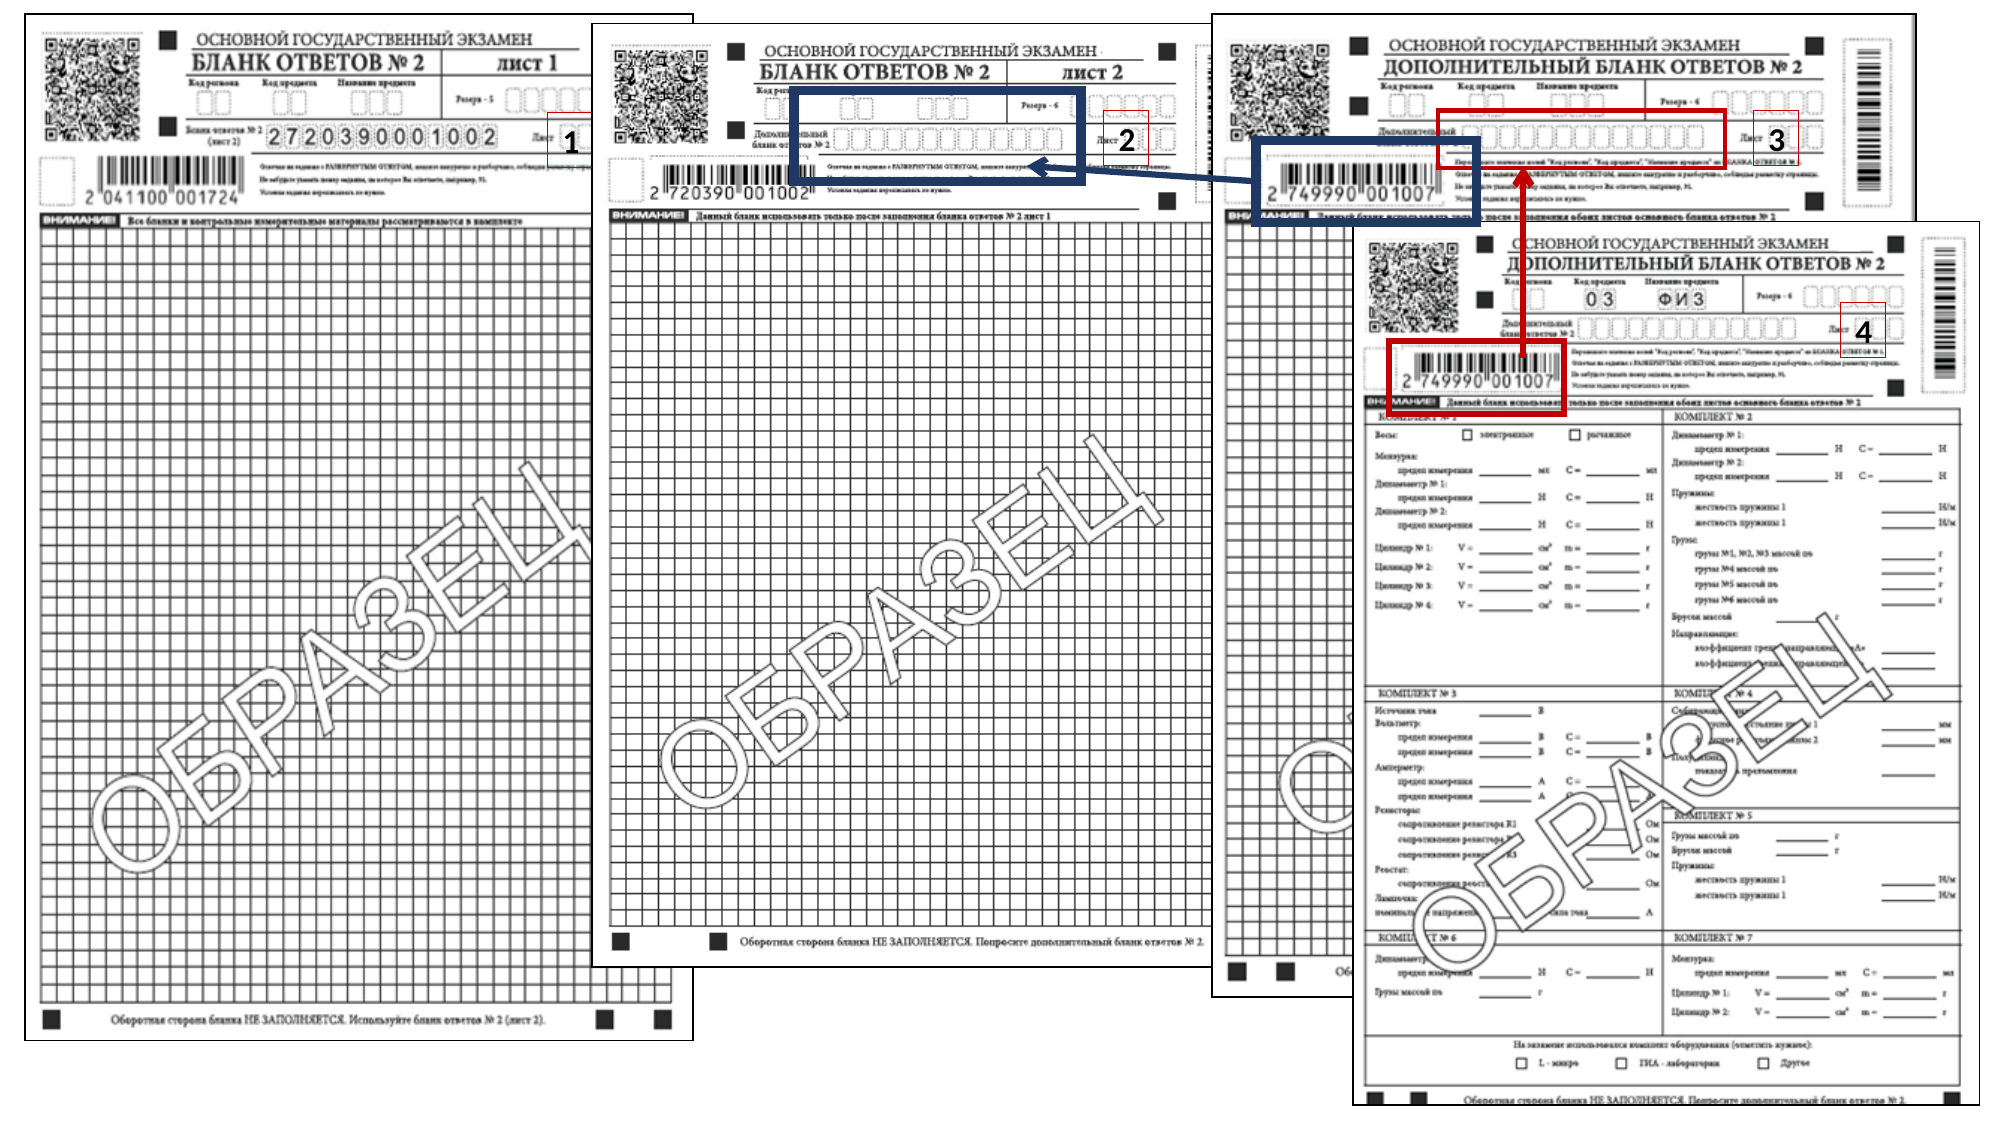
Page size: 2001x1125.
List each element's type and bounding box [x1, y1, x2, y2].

text_box [1026, 165, 1256, 182]
picture [25, 14, 1979, 1105]
